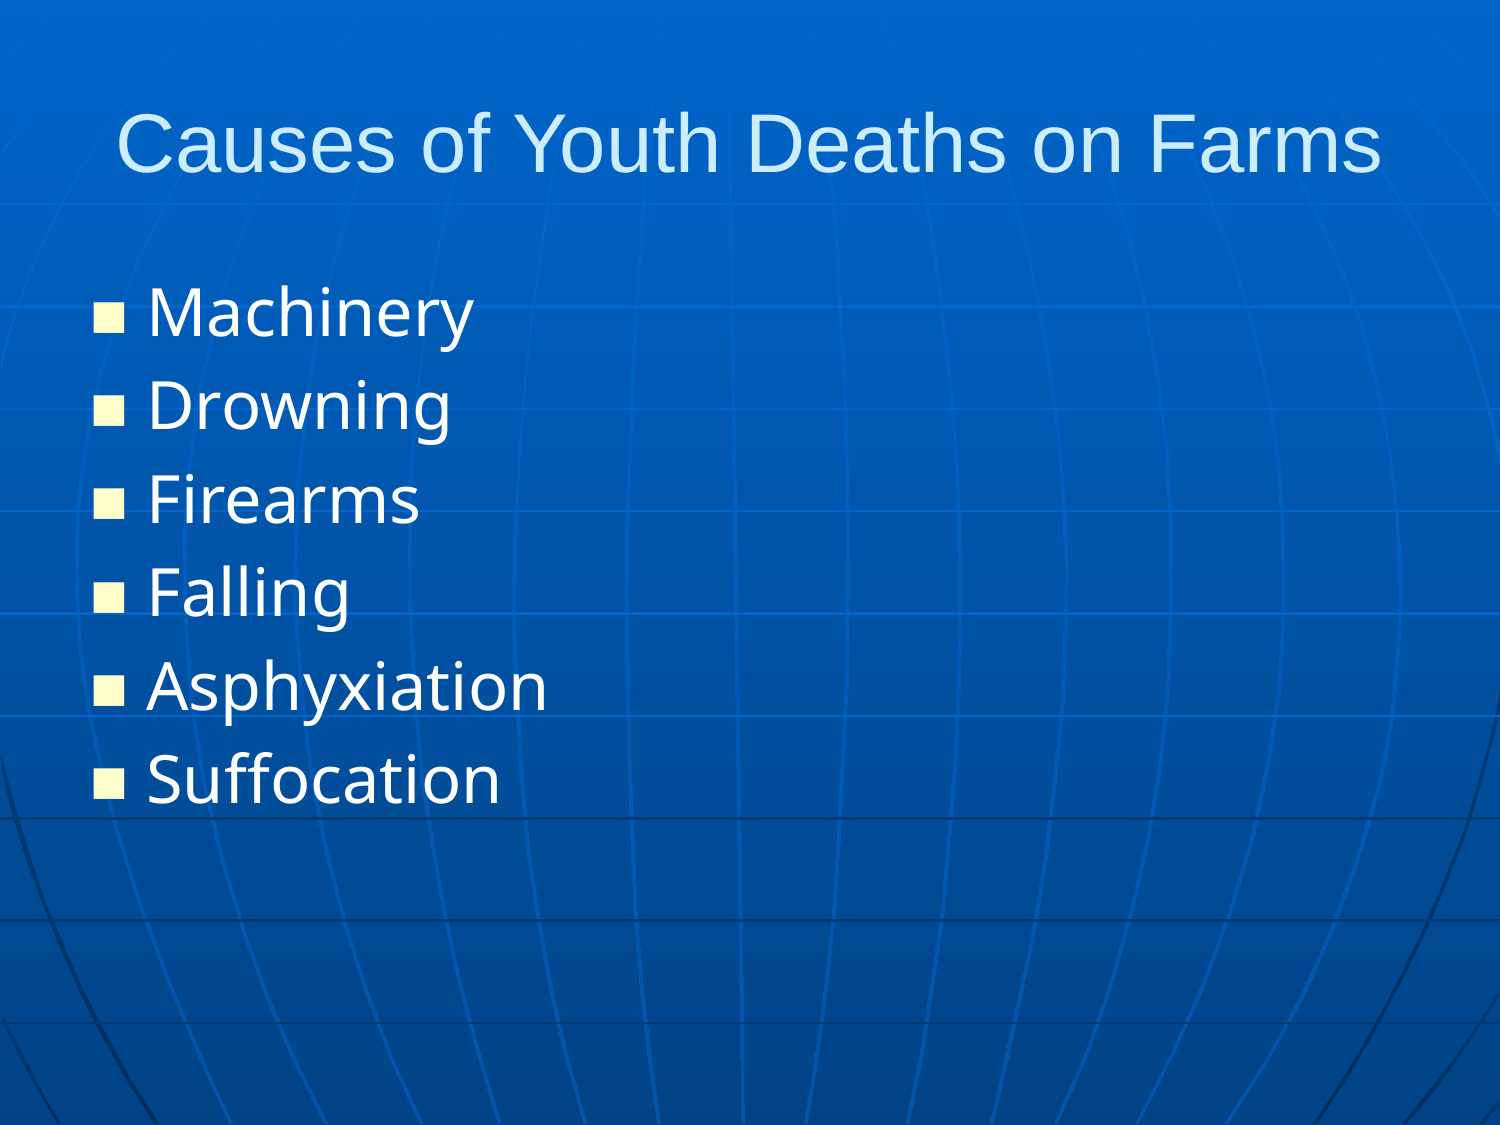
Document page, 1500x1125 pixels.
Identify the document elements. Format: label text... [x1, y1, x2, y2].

list Machinery Drowning Firearms Falling Asphyxiation Suffocation [75, 262, 1425, 1006]
title Causes of Youth Deaths on Farms [75, 45, 1425, 233]
